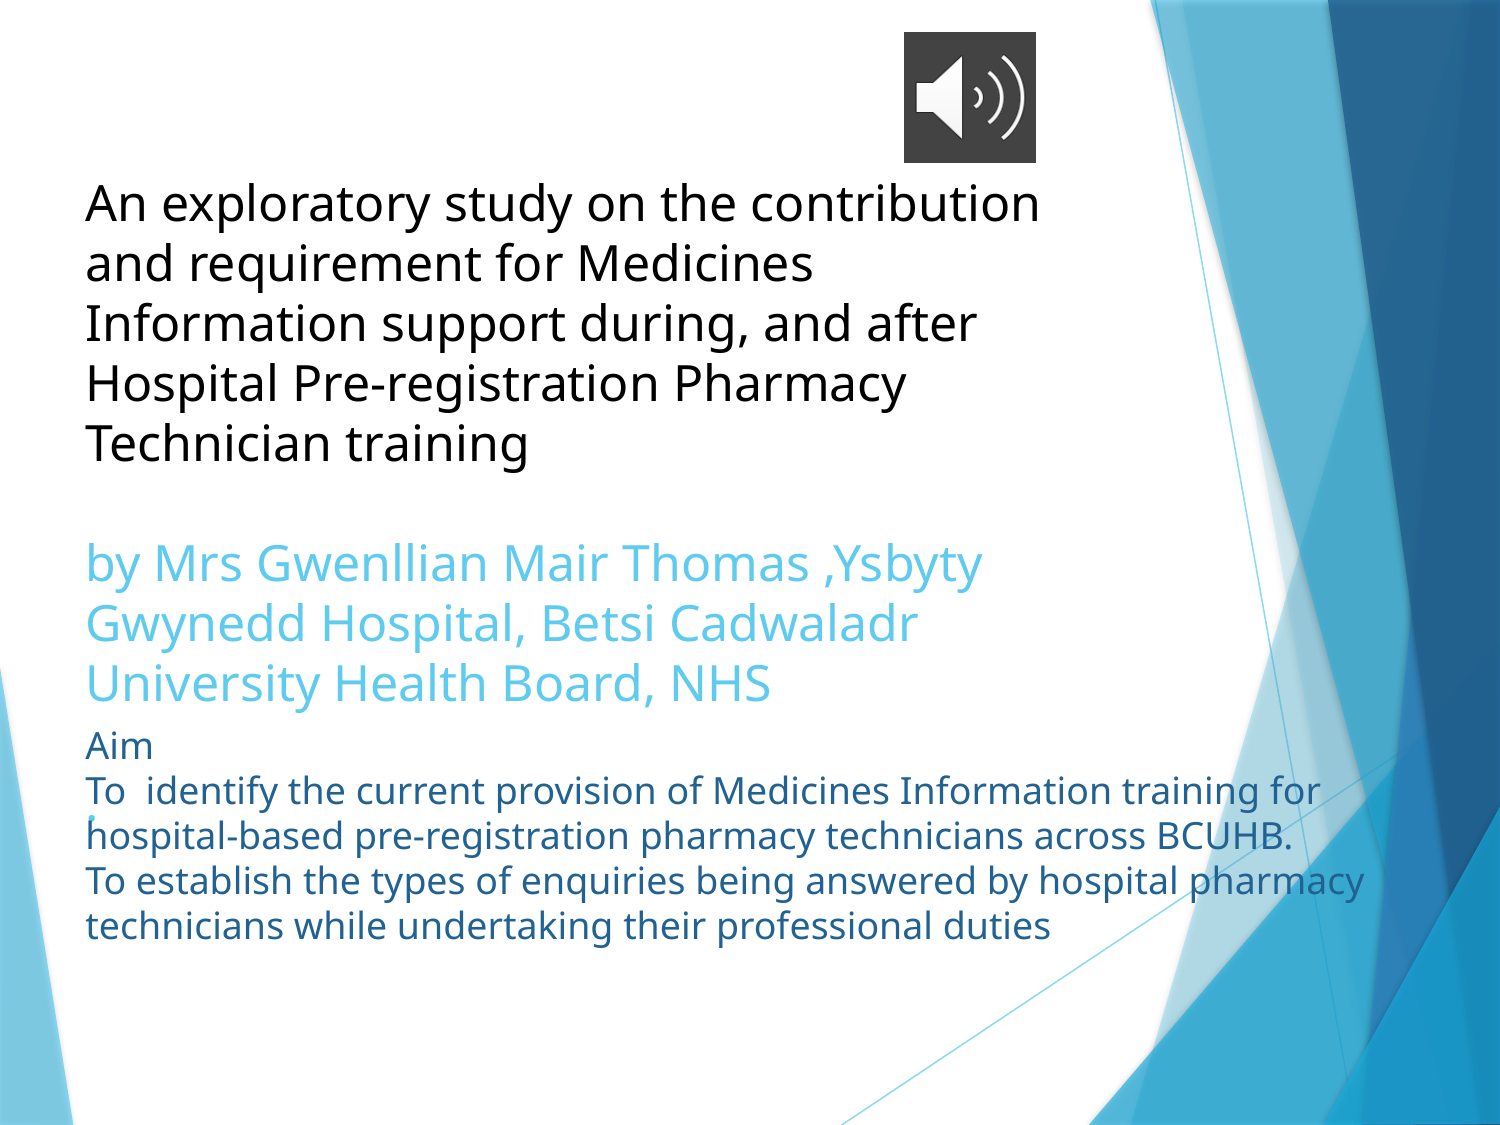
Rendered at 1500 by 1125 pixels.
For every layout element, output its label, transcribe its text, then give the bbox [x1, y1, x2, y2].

picture [902, 30, 1038, 165]
list Aim To identify the current provision of Medicines Information training for hospital-based pre-registration pharmacy technicians across BCUHB. To establish the types of enquiries being answered by hospital pharmacy technicians while undertaking their professional duties [70, 714, 1425, 986]
title An exploratory study on the contribution and requirement for Medicines Information support during, and after Hospital Pre-registration Pharmacy Technician training by Mrs Gwenllian Mair Thomas ,Ysbyty Gwynedd Hospital, Betsi Cadwaladr University Health Board, NHS . [70, 164, 1093, 411]
